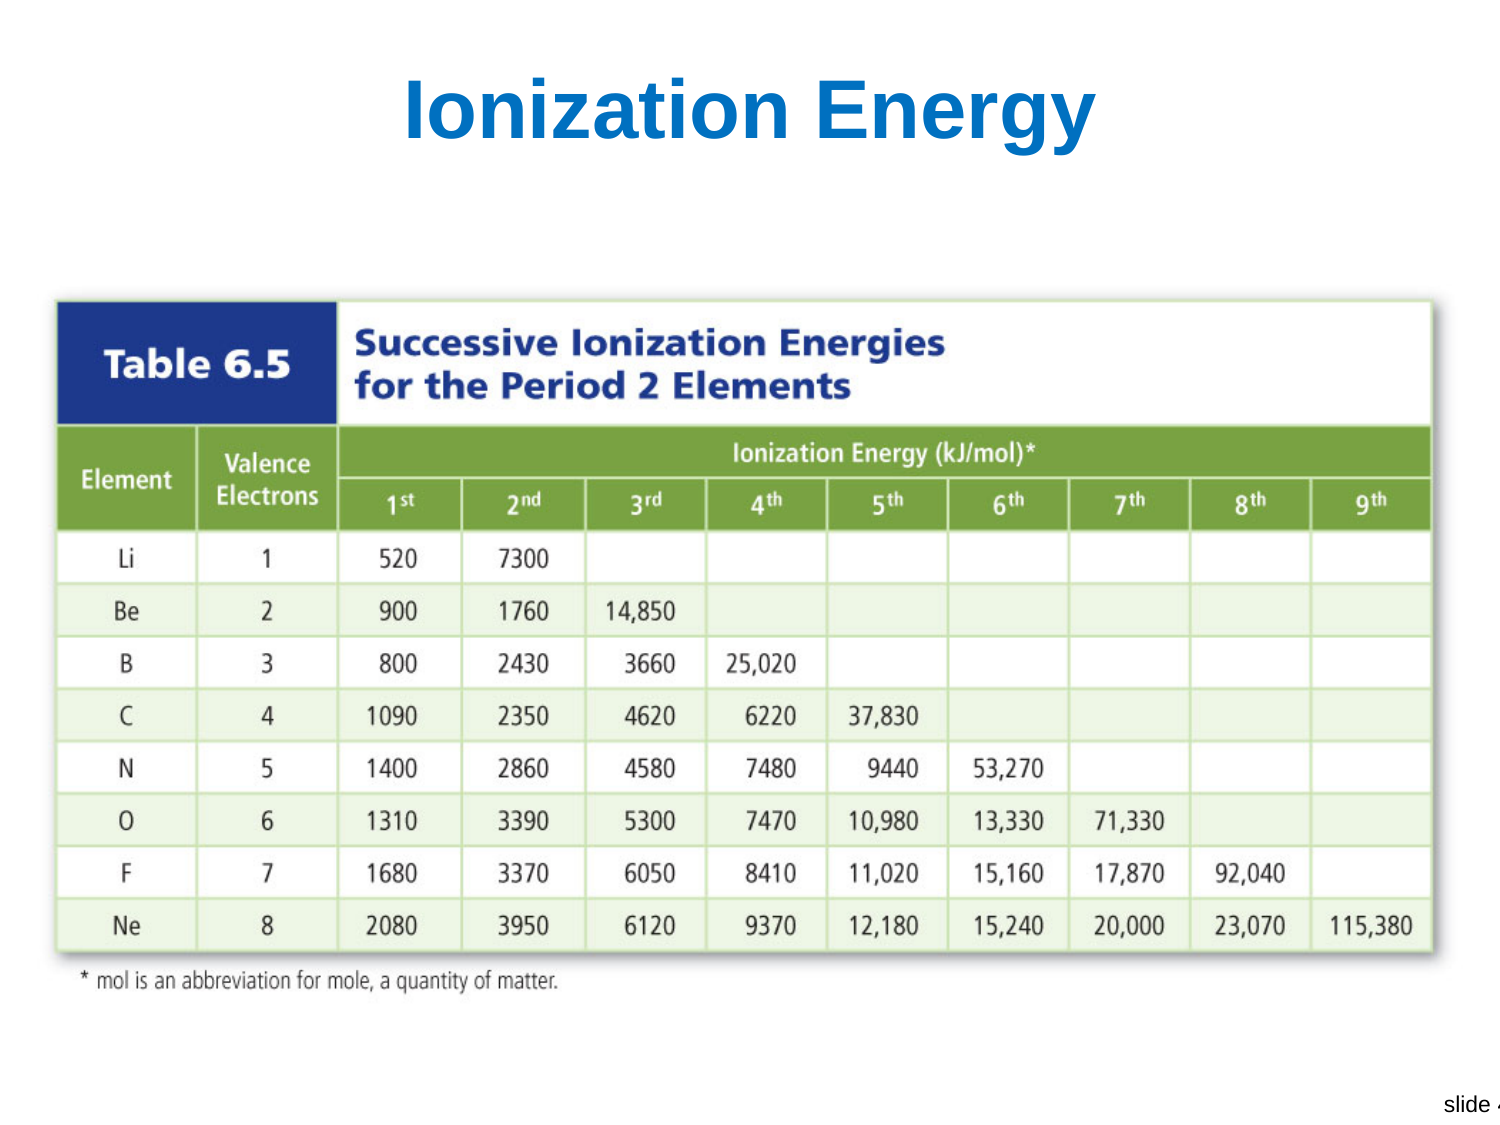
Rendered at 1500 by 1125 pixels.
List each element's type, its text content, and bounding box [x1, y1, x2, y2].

picture [37, 284, 1463, 1014]
title Ionization Energy [30, 45, 1470, 165]
